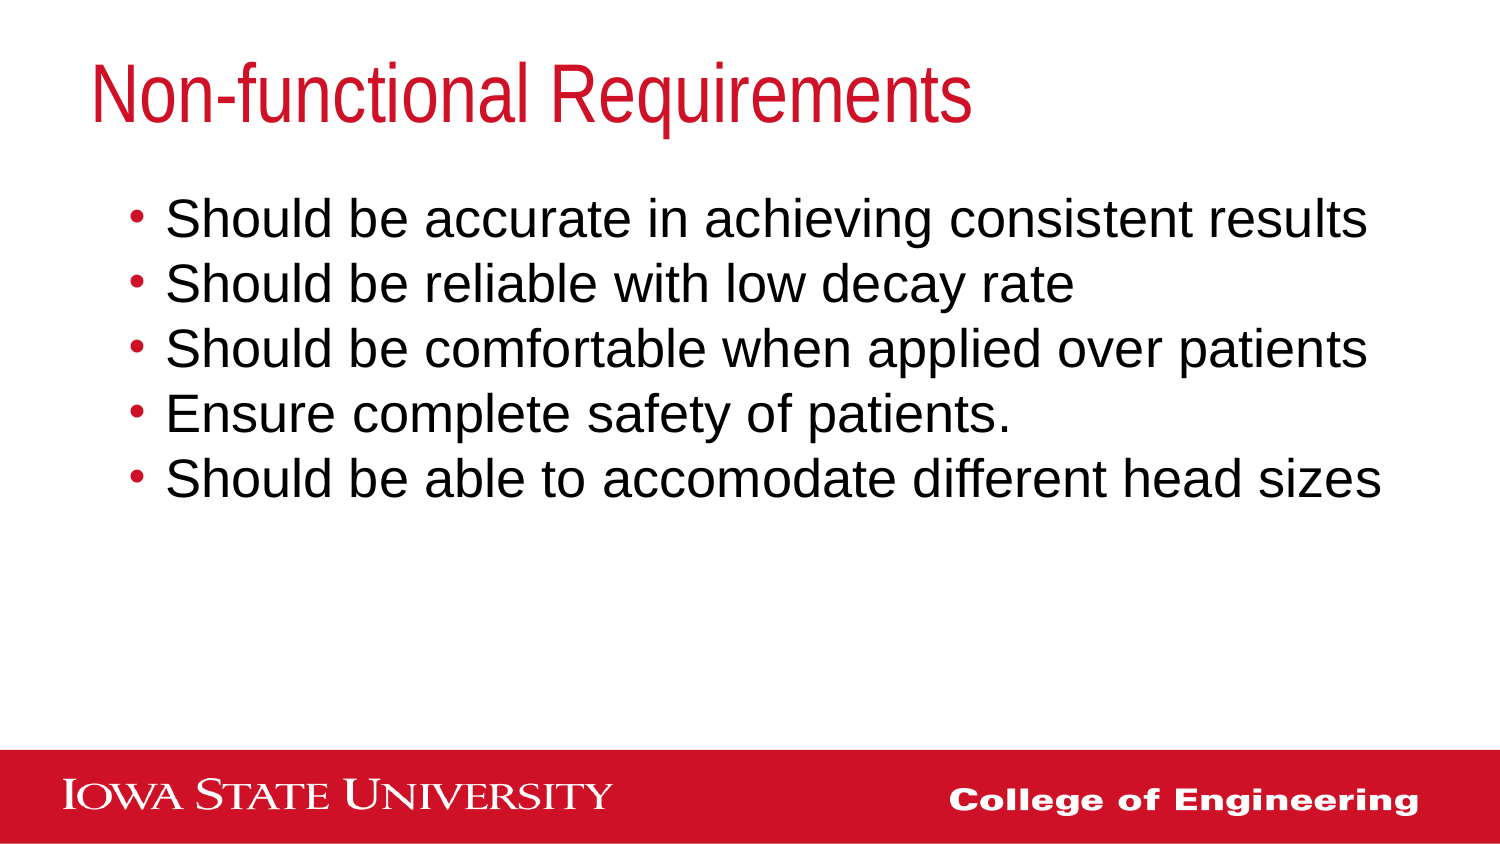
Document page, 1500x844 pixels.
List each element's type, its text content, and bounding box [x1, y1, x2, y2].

picture [950, 785, 1425, 816]
list Should be accurate in achieving consistent results Should be reliable with low decay rate Should be comfortable when applied over patients Ensure complete safety of patients. Should be able to accomodate different head sizes [75, 168, 1425, 732]
picture [62, 778, 613, 815]
title Non-functional Requirements [75, 18, 1425, 160]
